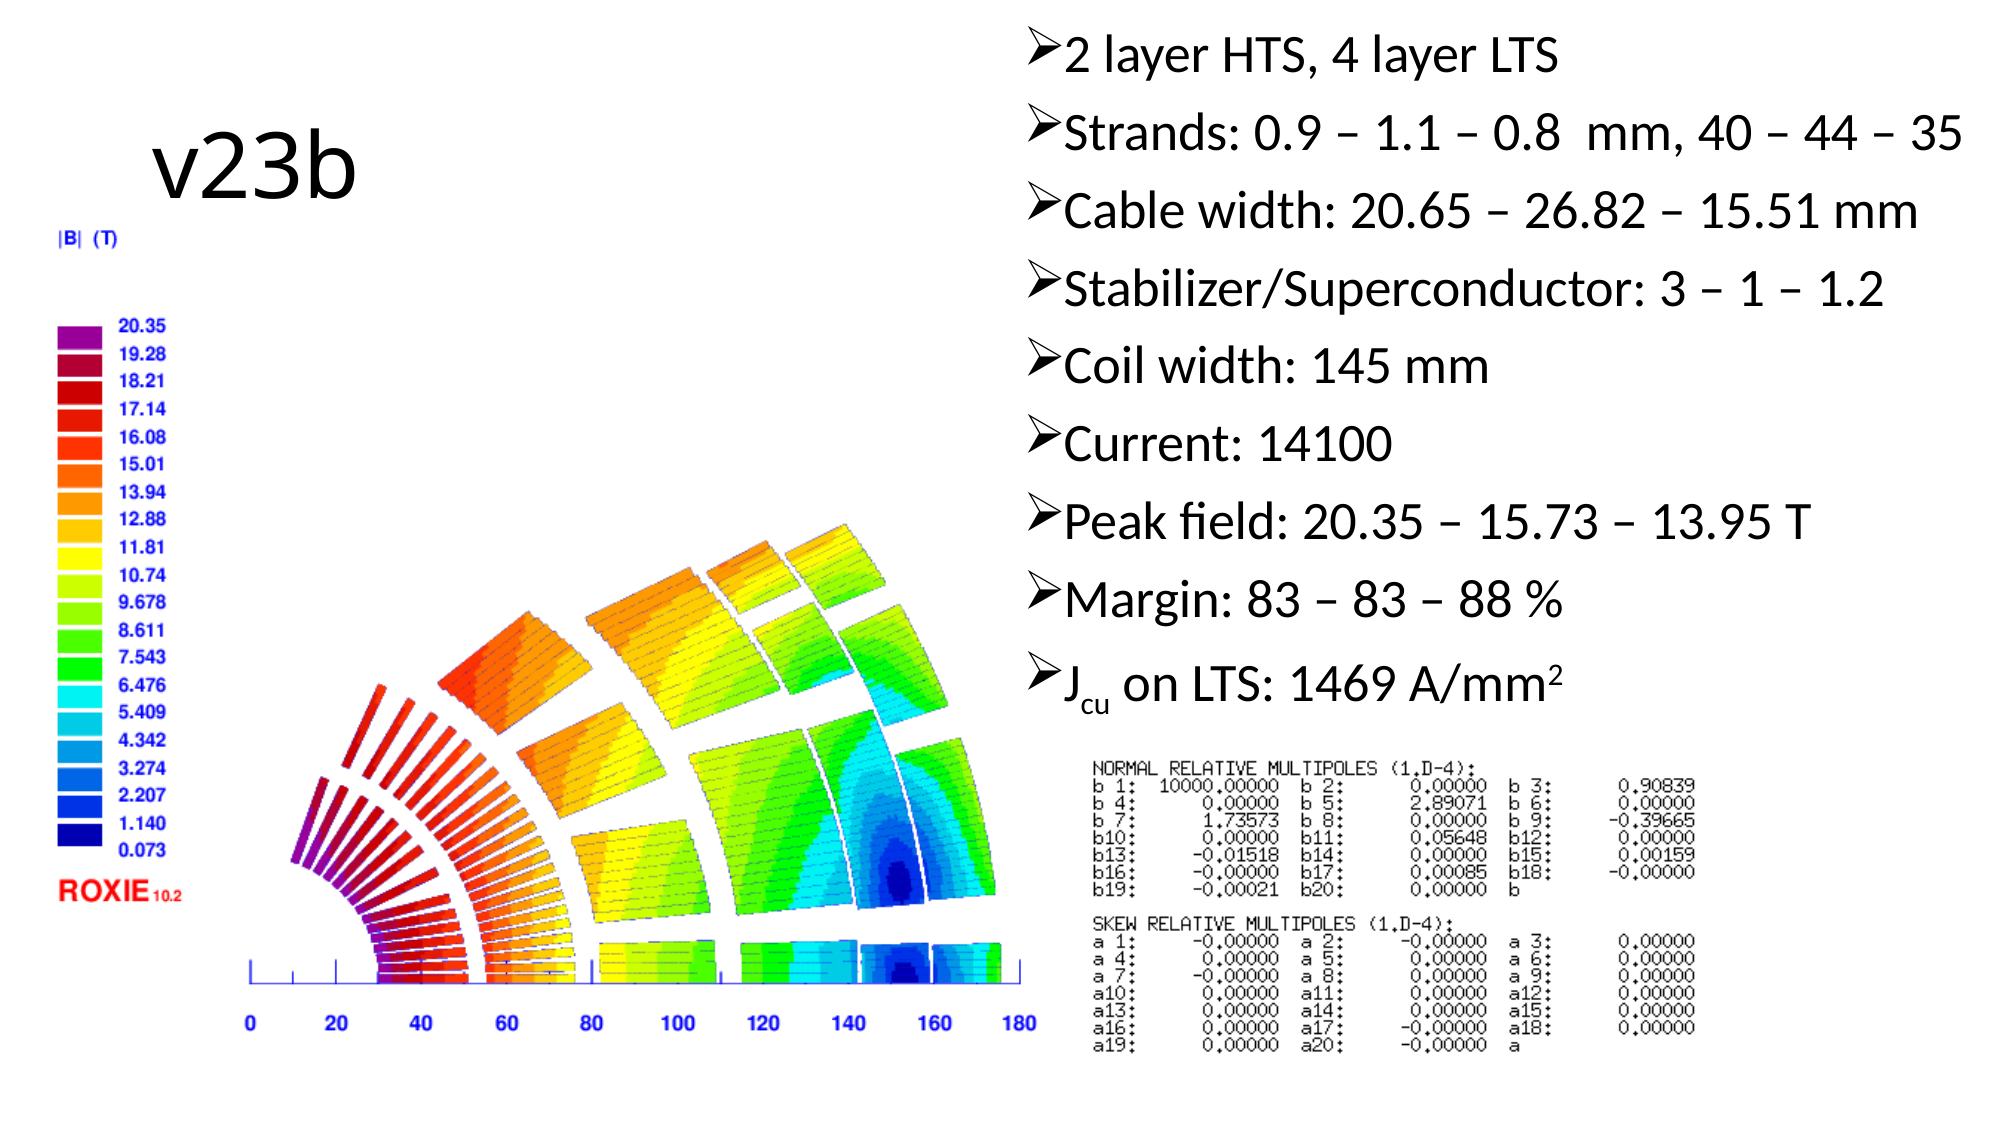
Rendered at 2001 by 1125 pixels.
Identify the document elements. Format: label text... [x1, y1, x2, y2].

title v23b [137, 59, 1008, 230]
picture [1082, 755, 1757, 1066]
list 2 layer HTS, 4 layer LTS Strands: 0.9 – 1.1 – 0.8 mm, 40 – 44 – 35 Cable width: 20.65 – 26.82 – 15.51 mm Stabilizer/Superconductor: 3 – 1 – 1.2 Coil width: 145 mm Current: 14100 Peak field: 20.35 – 15.73 – 13.95 T Margin: 83 – 83 – 88 % Jcu on LTS: 1469 A/mm2 [1008, 18, 1988, 733]
picture [46, 230, 1061, 1041]
